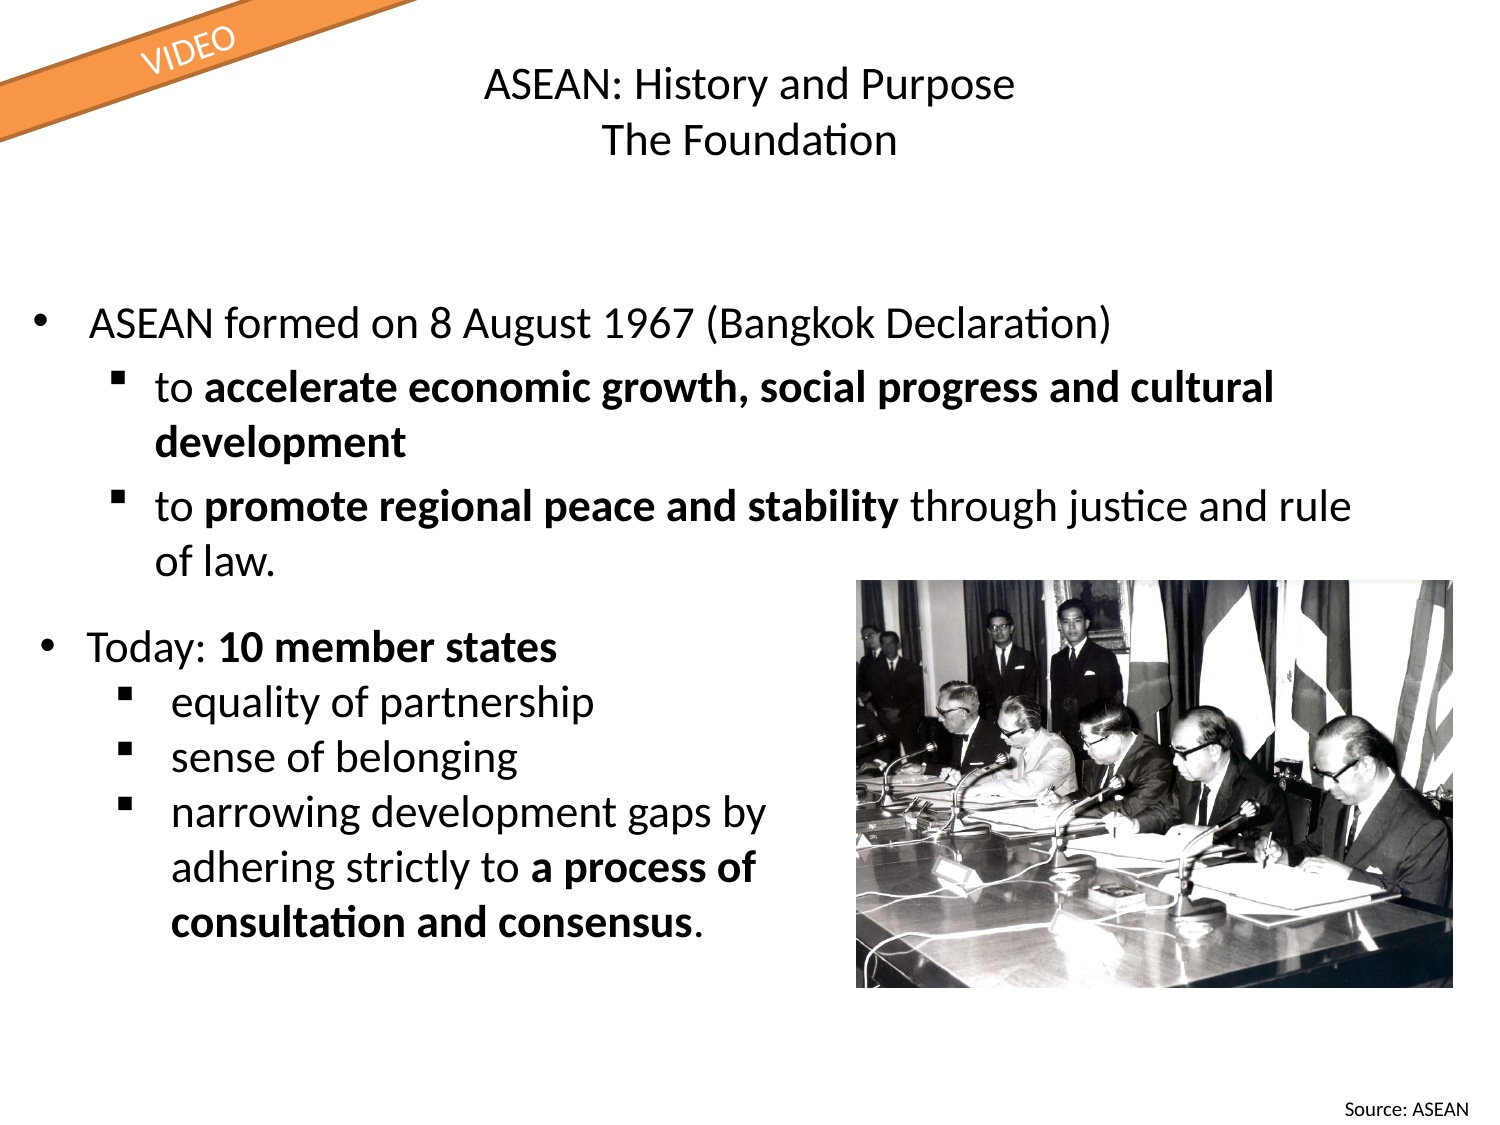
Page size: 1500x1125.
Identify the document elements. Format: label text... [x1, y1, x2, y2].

text_box Source: ASEAN [1329, 1087, 1485, 1125]
title ASEAN: History and Purpose The Foundation [75, 45, 1425, 173]
list ASEAN formed on 8 August 1967 (Bangkok Declaration) to accelerate economic growth, social progress and cultural development to promote regional peace and stability through justice and rule of law. [17, 284, 1368, 640]
picture [855, 580, 1453, 988]
text_box VIDEO [0, 0, 418, 143]
text_box Today: 10 member states equality of partnership sense of belonging narrowing development gaps by adhering strictly to a process of consultation and consensus. [24, 609, 850, 955]
